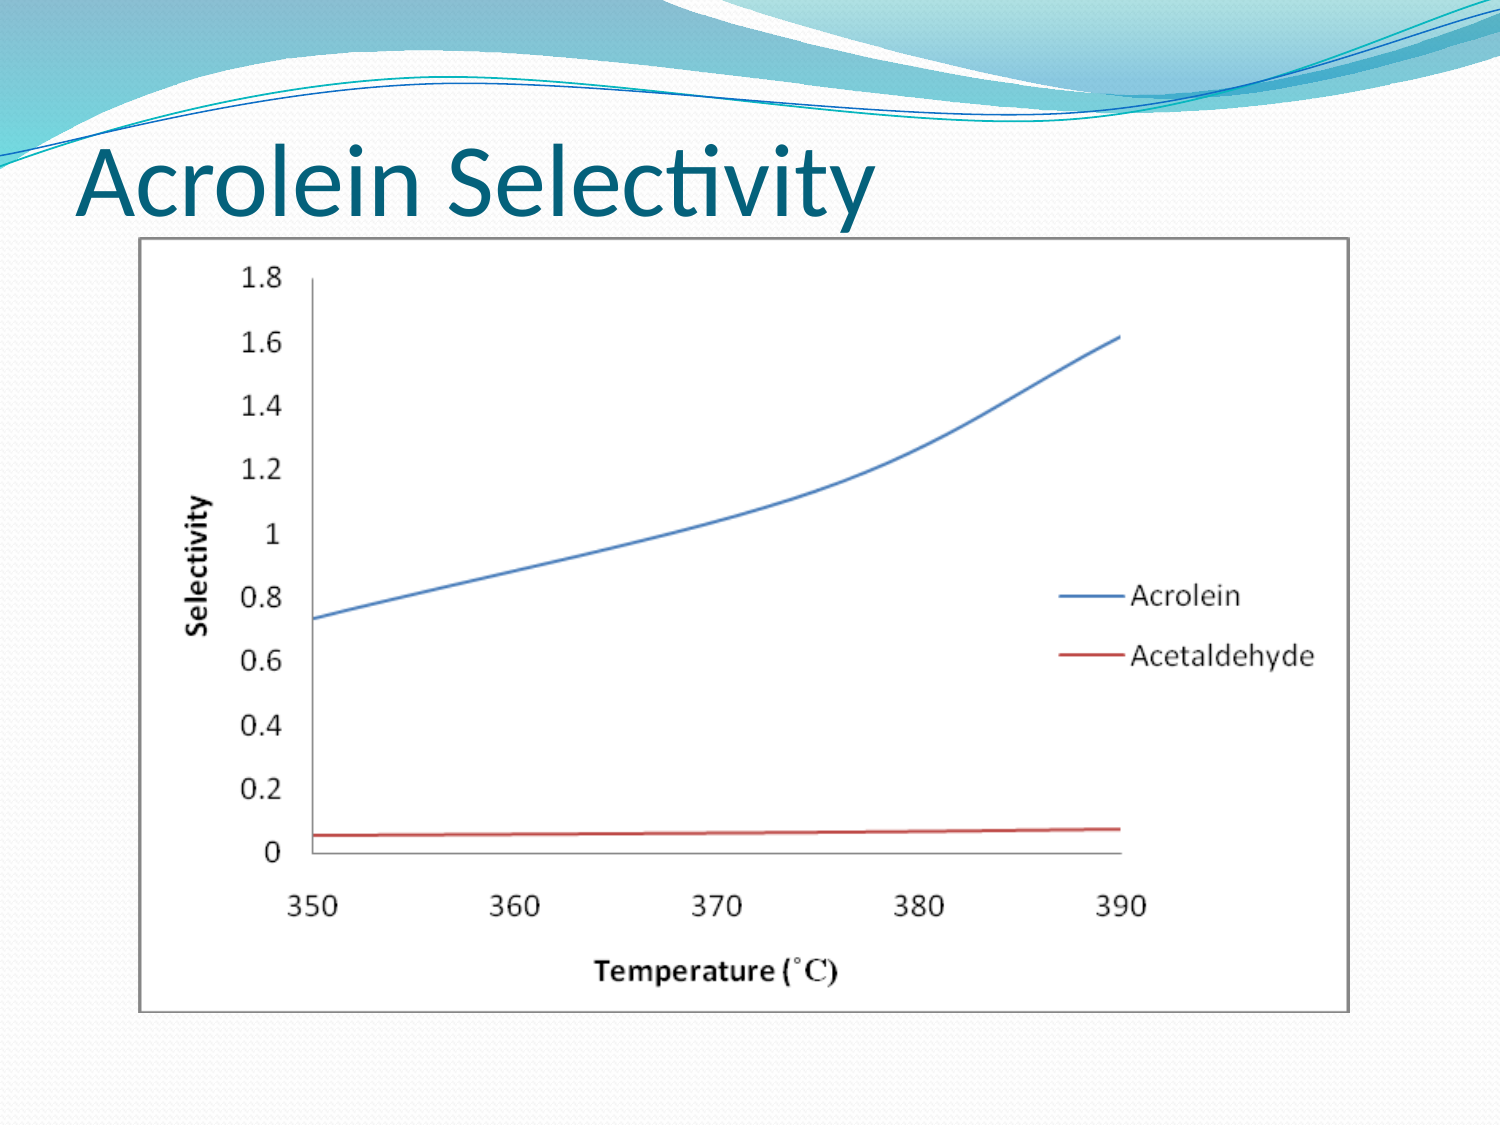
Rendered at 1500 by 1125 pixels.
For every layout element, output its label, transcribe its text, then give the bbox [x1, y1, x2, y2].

picture [137, 237, 1351, 1013]
title Acrolein Selectivity [74, 49, 1426, 238]
